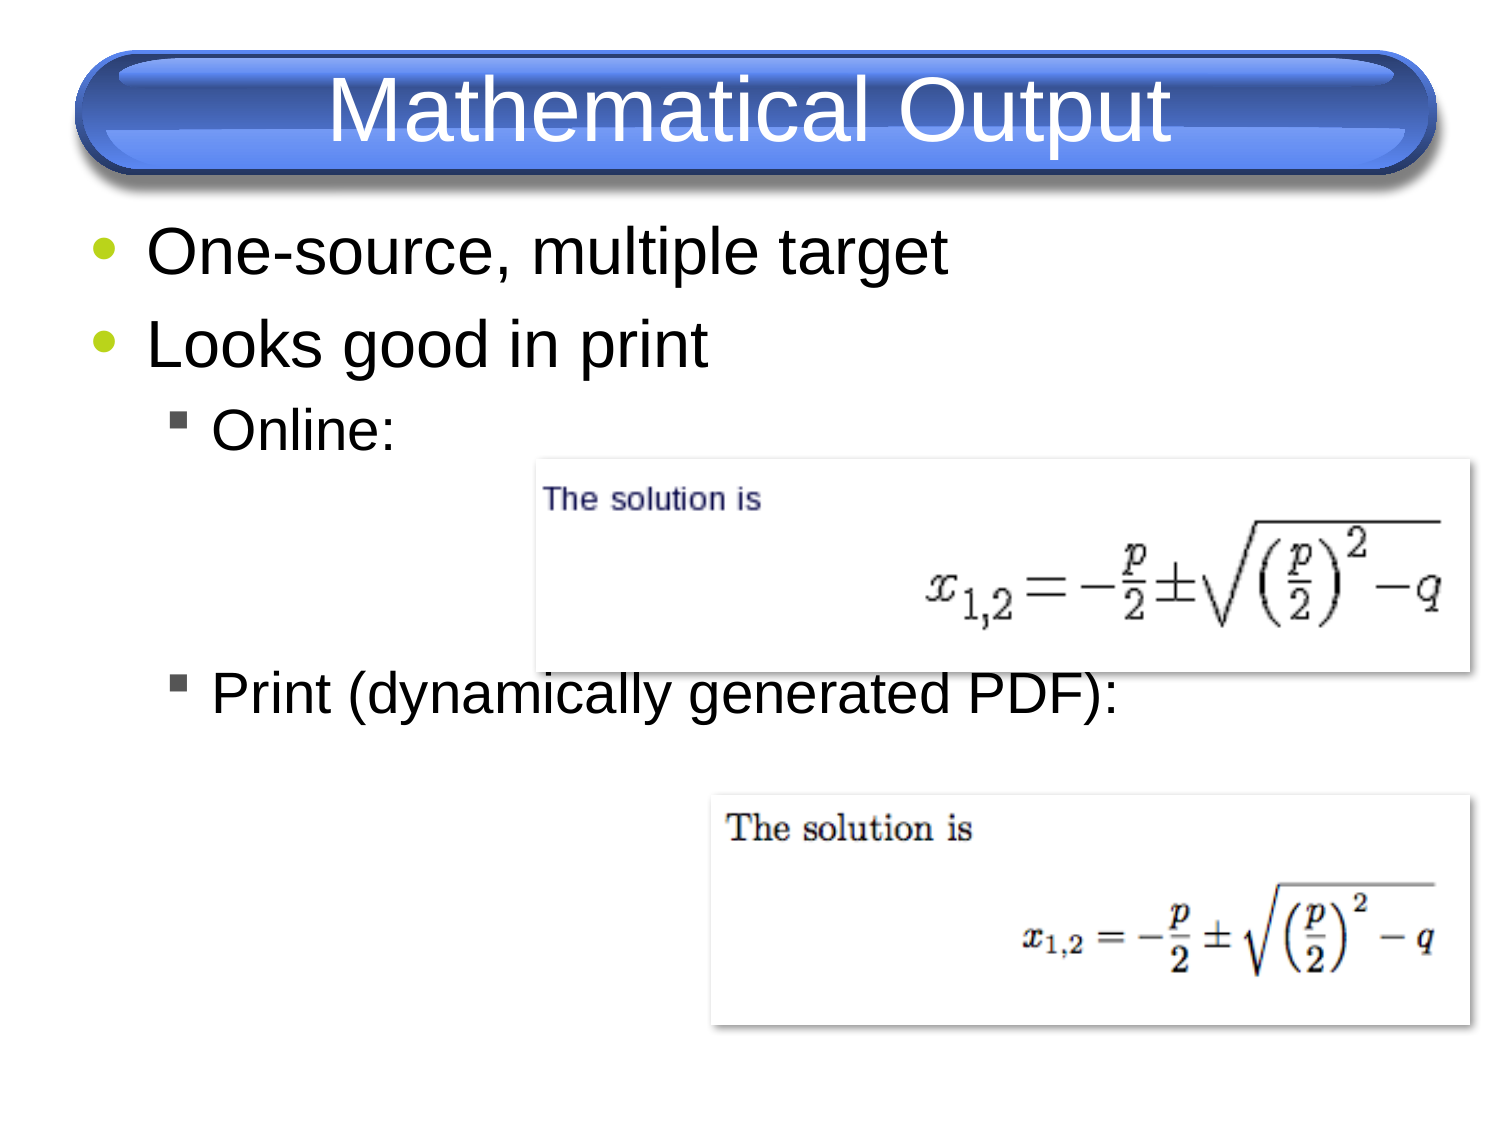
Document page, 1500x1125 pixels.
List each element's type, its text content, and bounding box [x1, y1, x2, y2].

picture [536, 459, 1471, 672]
list One-source, multiple target Looks good in print Online: Print (dynamically generated PDF): [74, 199, 1438, 1001]
picture [711, 795, 1471, 1026]
title Mathematical Output [112, 60, 1388, 151]
